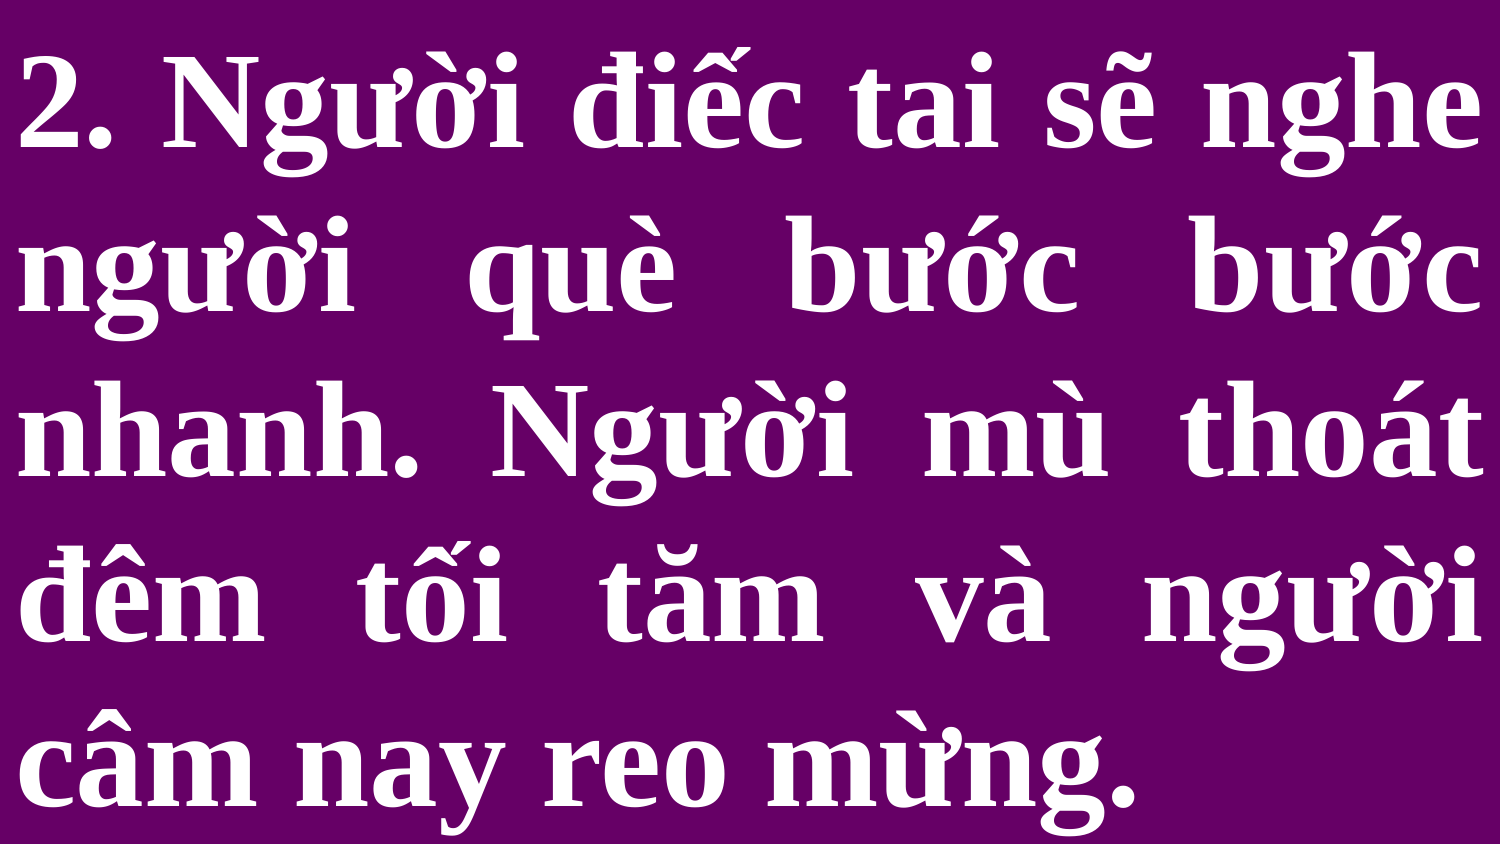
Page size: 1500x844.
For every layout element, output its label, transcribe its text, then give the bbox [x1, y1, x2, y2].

title 2. Người điếc tai sẽ nghe người què bước bước nhanh. Người mù thoát đêm tối tăm và người câm nay reo mừng. [0, 0, 1500, 844]
